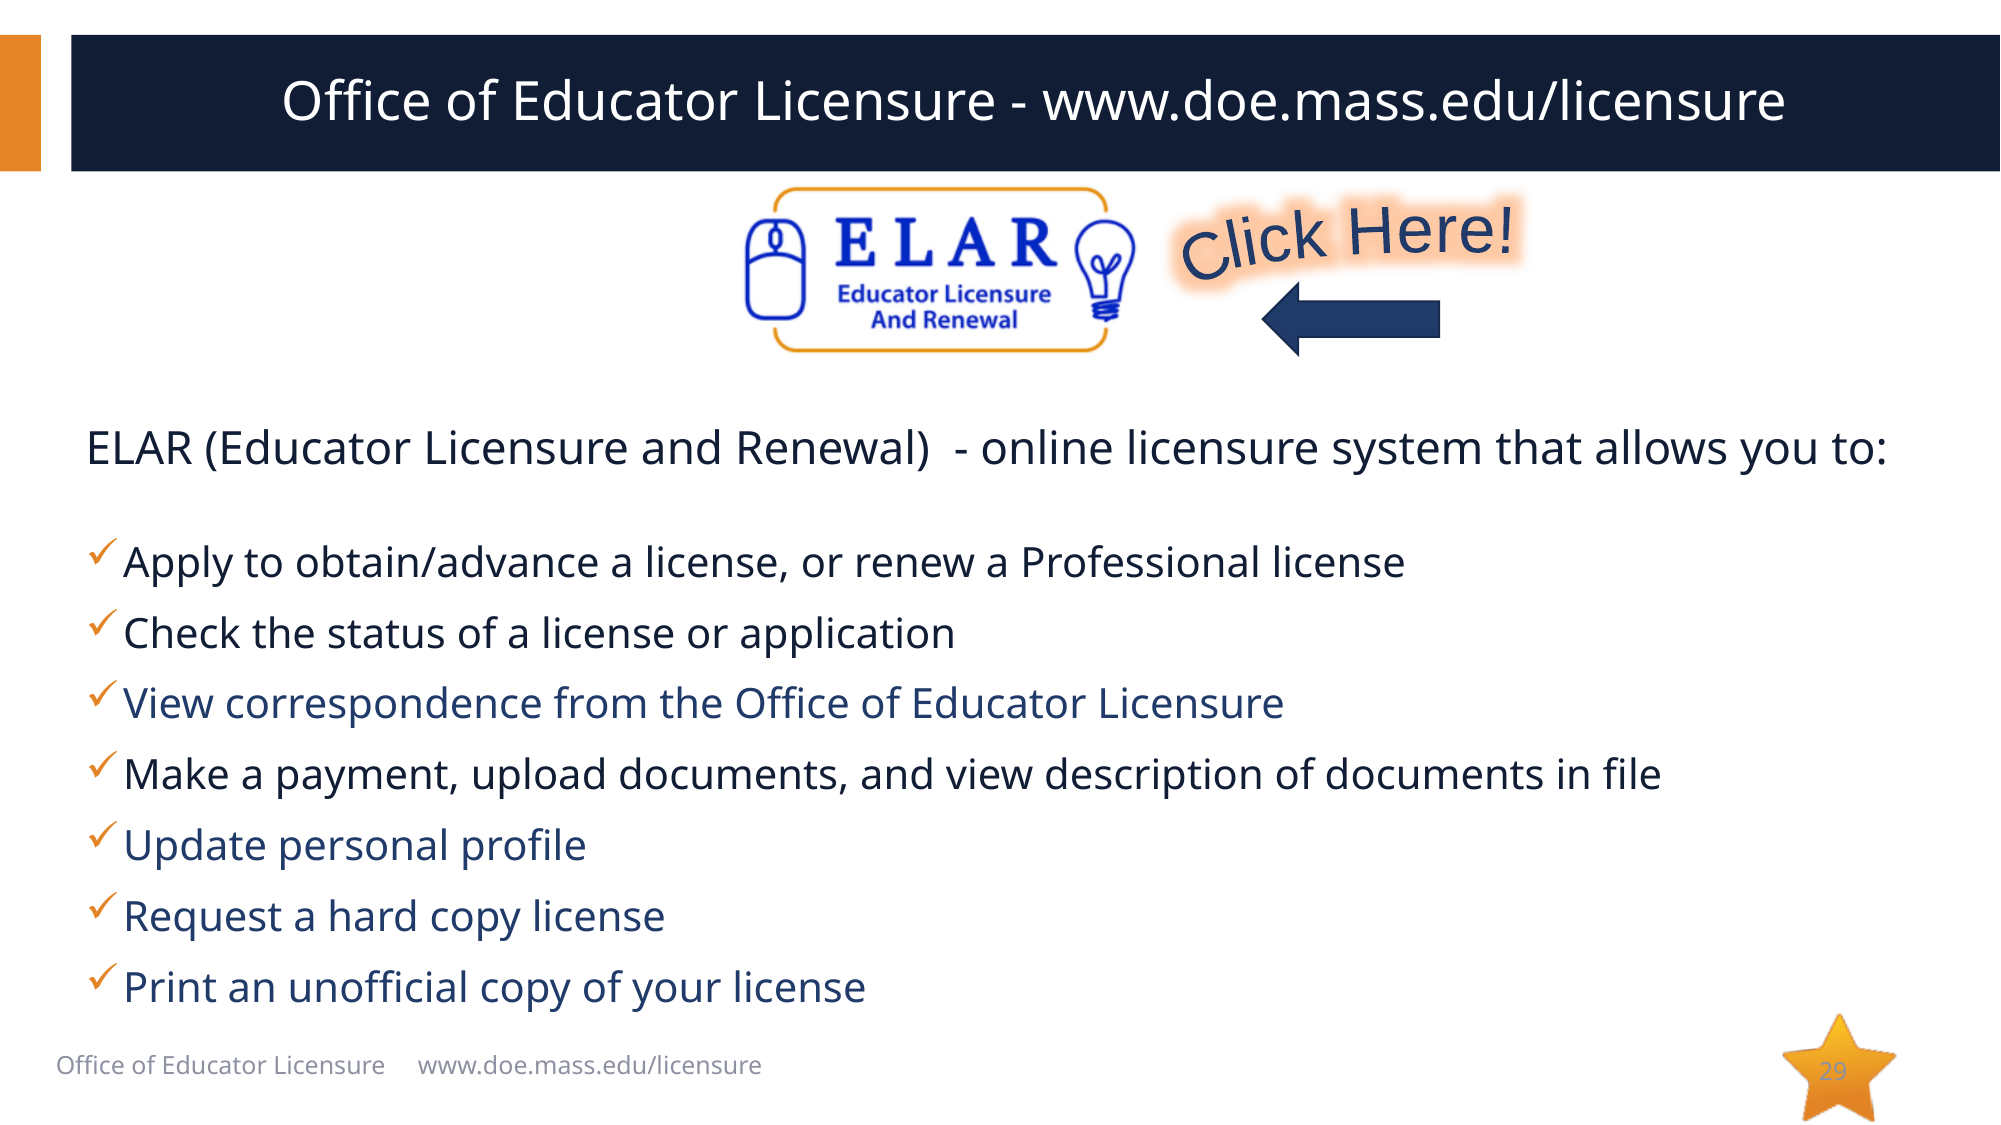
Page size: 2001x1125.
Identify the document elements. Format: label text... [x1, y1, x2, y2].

list ELAR (Educator Licensure and Renewal) - online licensure system that allows you to: Apply to obtain/advance a license, or renew a Professional license Check the status of a license or application View correspondence from the Office of Educator Licensure Make a payment, upload documents, and view description of documents in file Update personal profile Request a hard copy license Print an unofficial copy of your license [70, 411, 1936, 1052]
title Office of Educator Licensure - www.doe.mass.edu/licensure [70, 47, 2000, 159]
picture [737, 176, 1145, 371]
picture [1783, 1052, 1909, 1125]
text_box [1261, 281, 1441, 358]
slide_number 29 [1412, 1042, 1863, 1103]
